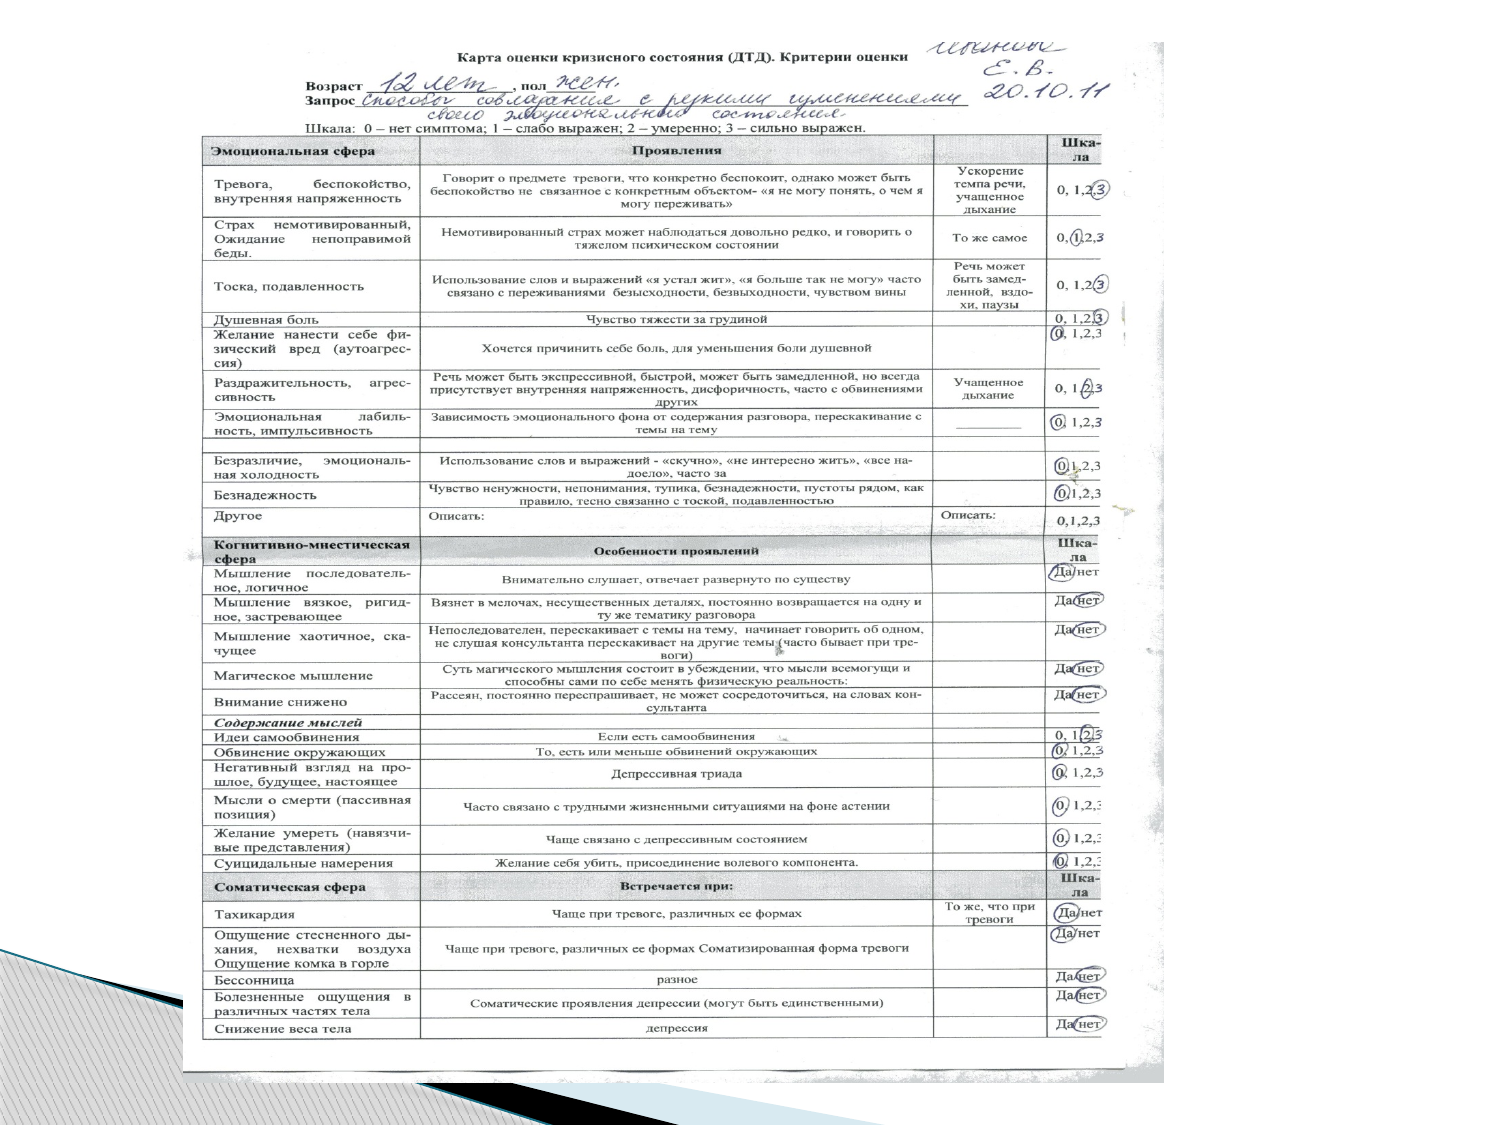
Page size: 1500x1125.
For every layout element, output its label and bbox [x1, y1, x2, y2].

list [182, 42, 1164, 1083]
